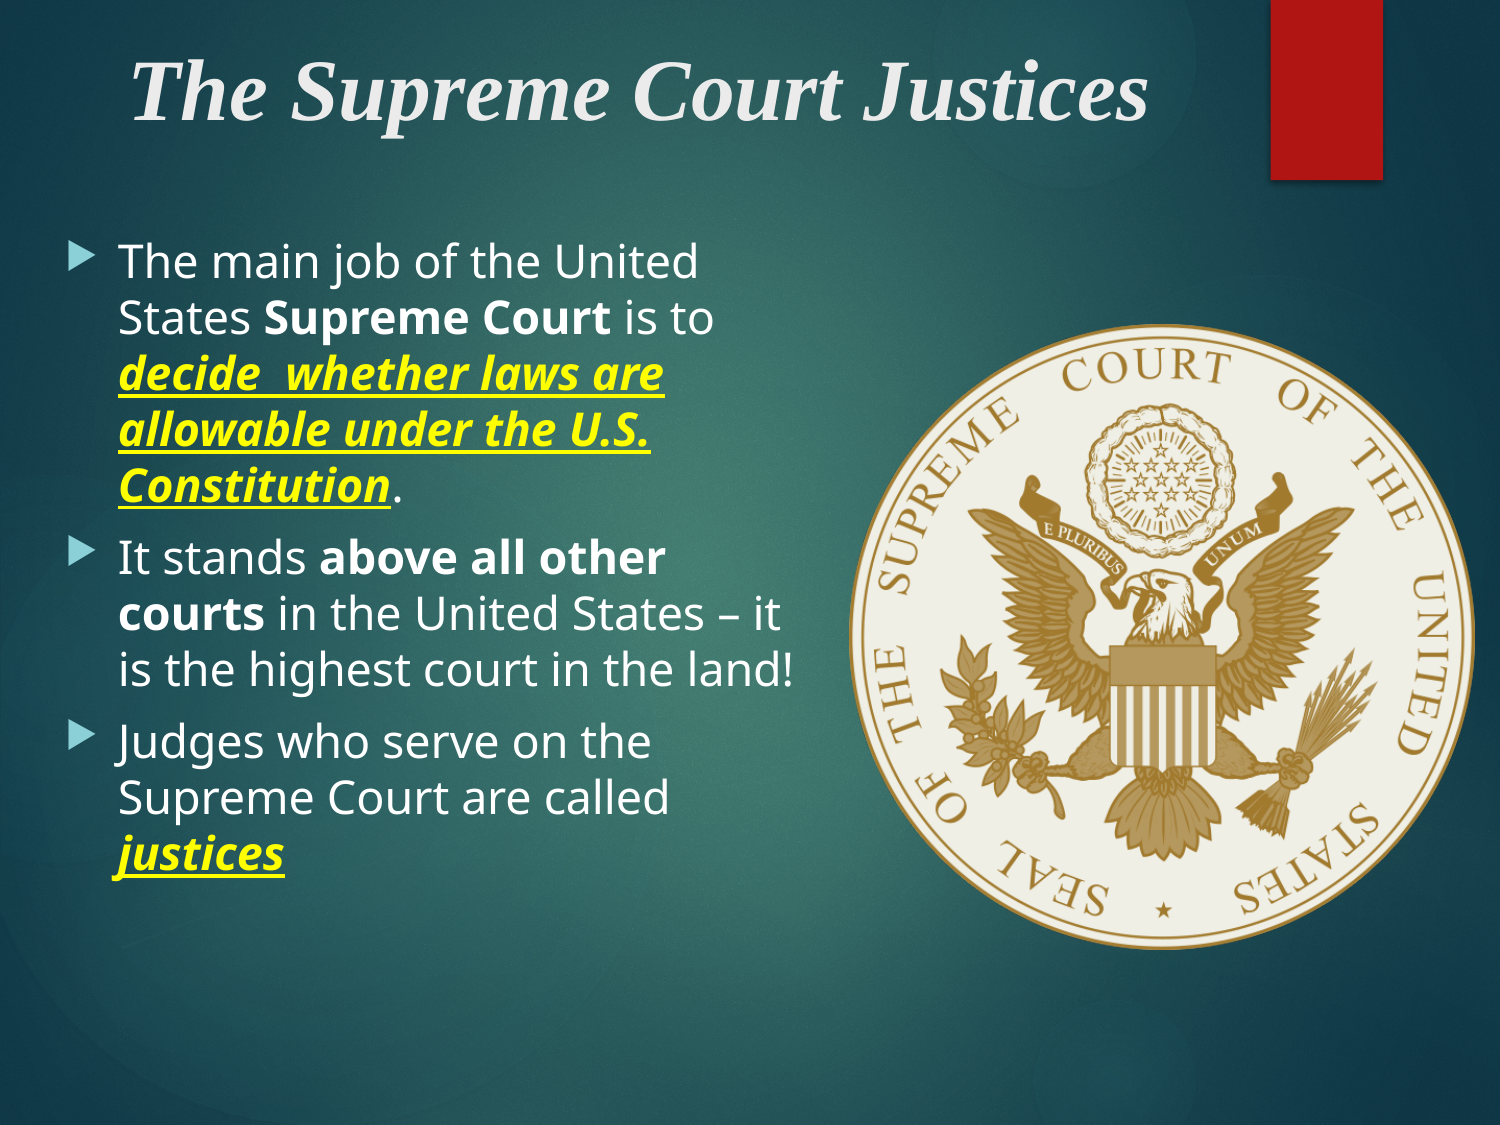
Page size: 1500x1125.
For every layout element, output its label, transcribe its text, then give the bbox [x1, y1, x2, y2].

title The Supreme Court Justices [112, 24, 1388, 213]
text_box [849, 324, 1476, 951]
list The main job of the United States Supreme Court is to decide whether laws are allowable under the U.S. Constitution. It stands above all other courts in the United States – it is the highest court in the land! Judges who serve on the Supreme Court are called justices [50, 224, 825, 900]
